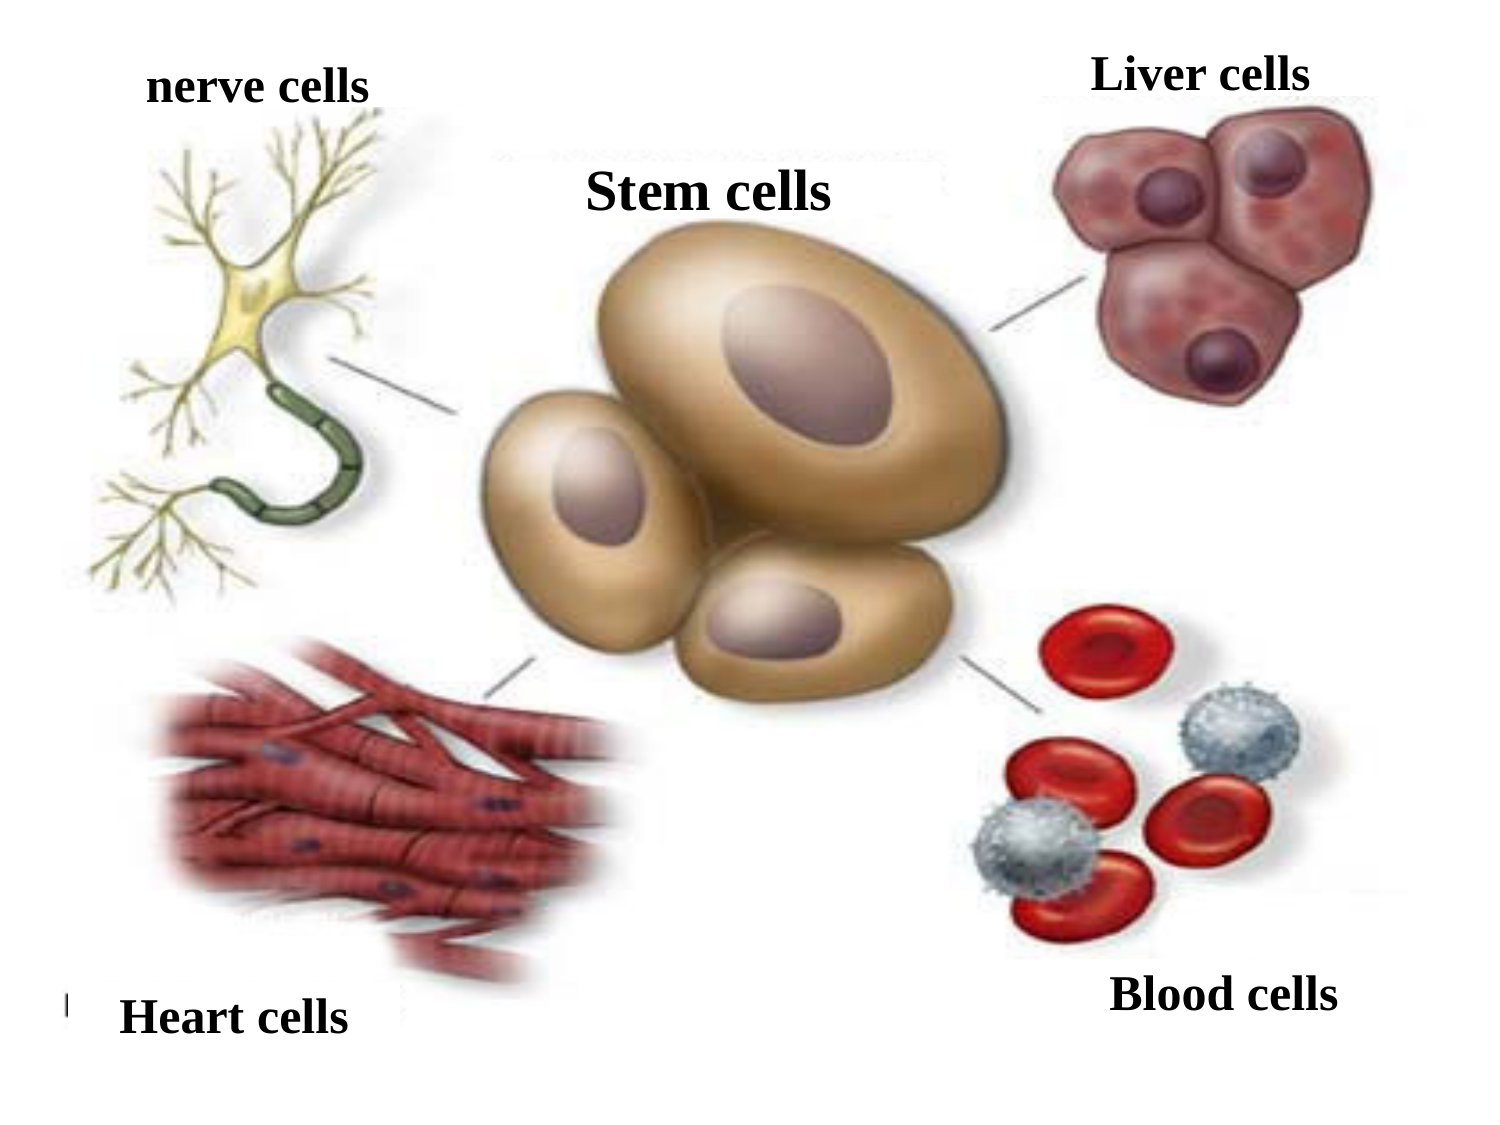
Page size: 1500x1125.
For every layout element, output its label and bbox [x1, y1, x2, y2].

picture [34, 34, 1466, 1091]
